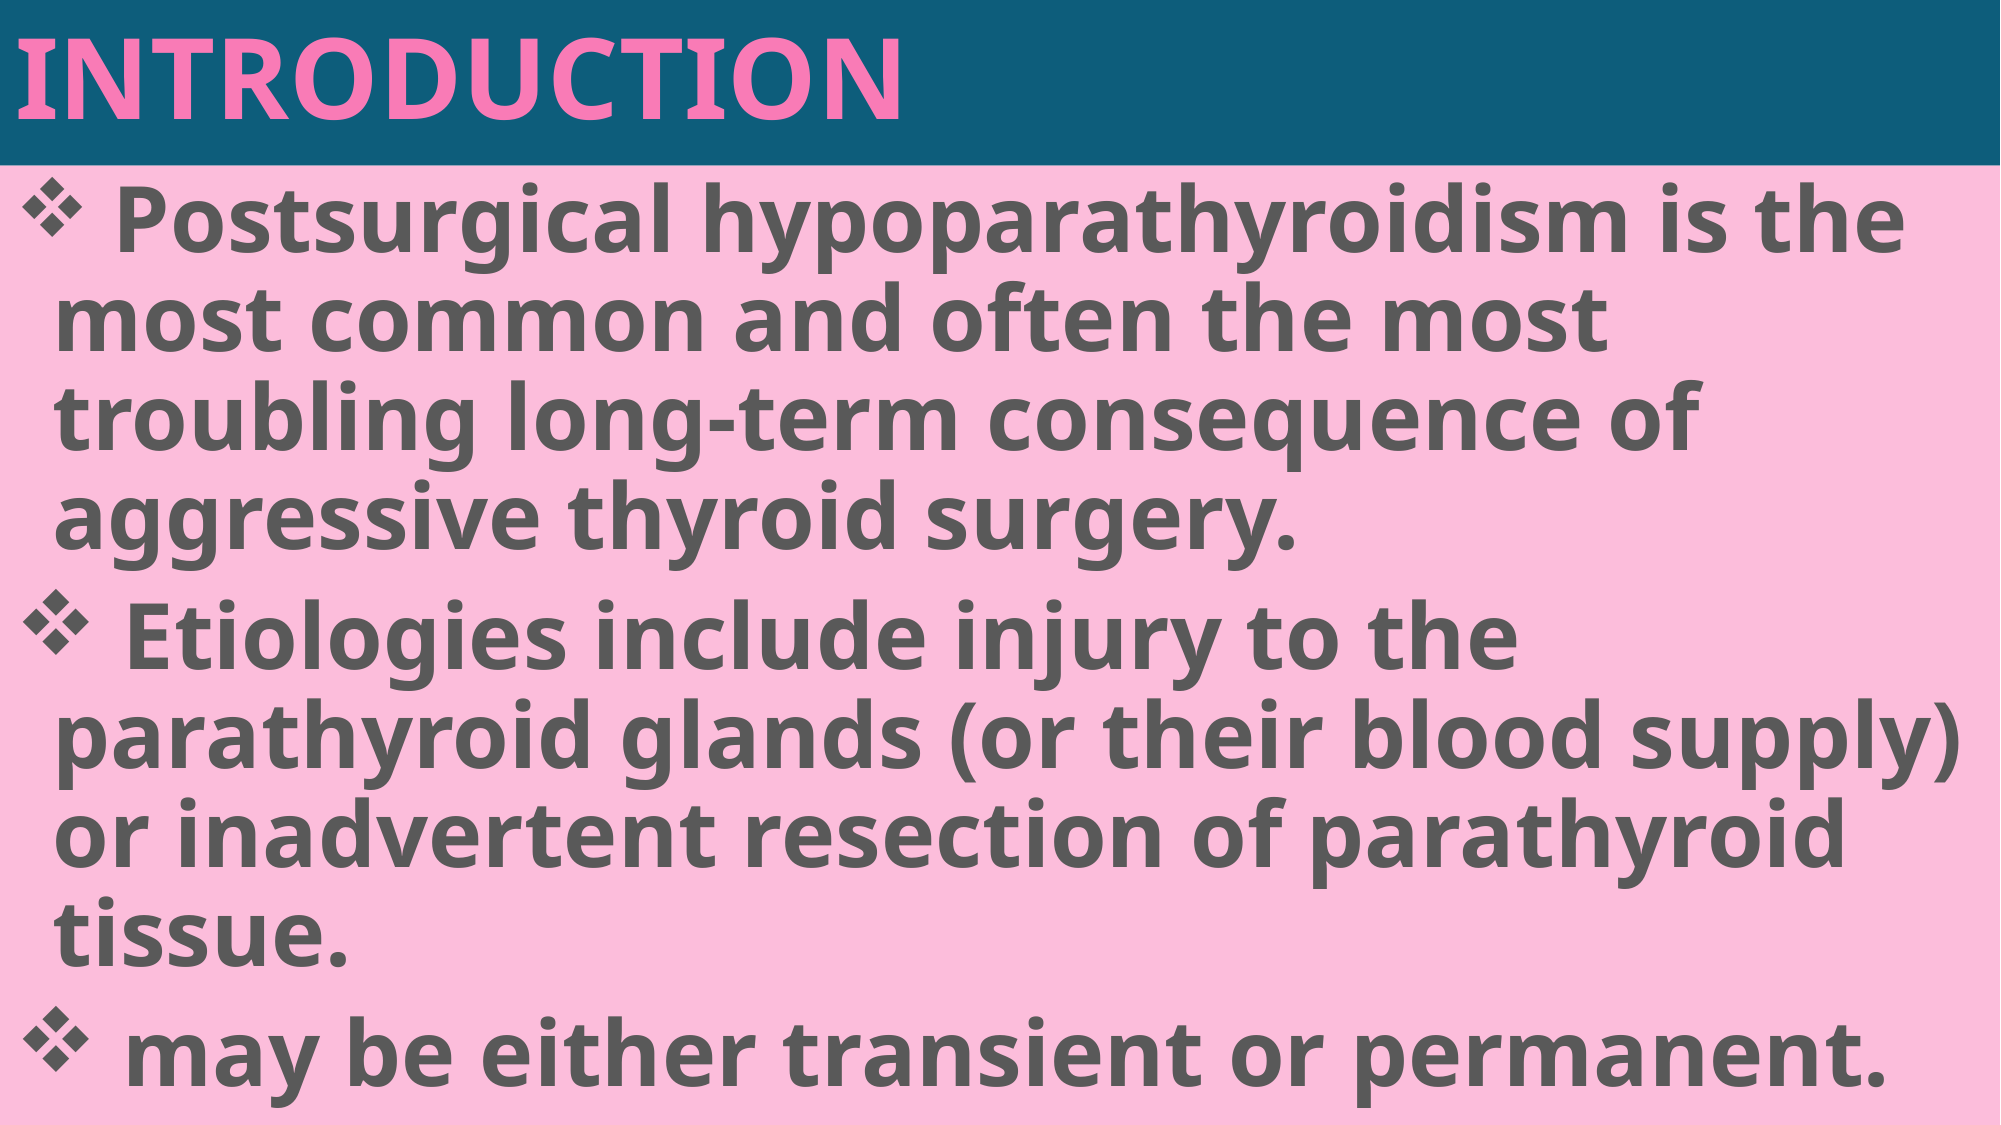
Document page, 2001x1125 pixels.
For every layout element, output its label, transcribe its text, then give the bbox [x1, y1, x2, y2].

list Postsurgical hypoparathyroidism is the most common and often the most troubling long-term consequence of aggressive thyroid surgery. Etiologies include injury to the parathyroid glands (or their blood supply) or inadvertent resection of parathyroid tissue. may be either transient or permanent. [0, 165, 2000, 1125]
title INTRODUCTION [0, 0, 2000, 165]
